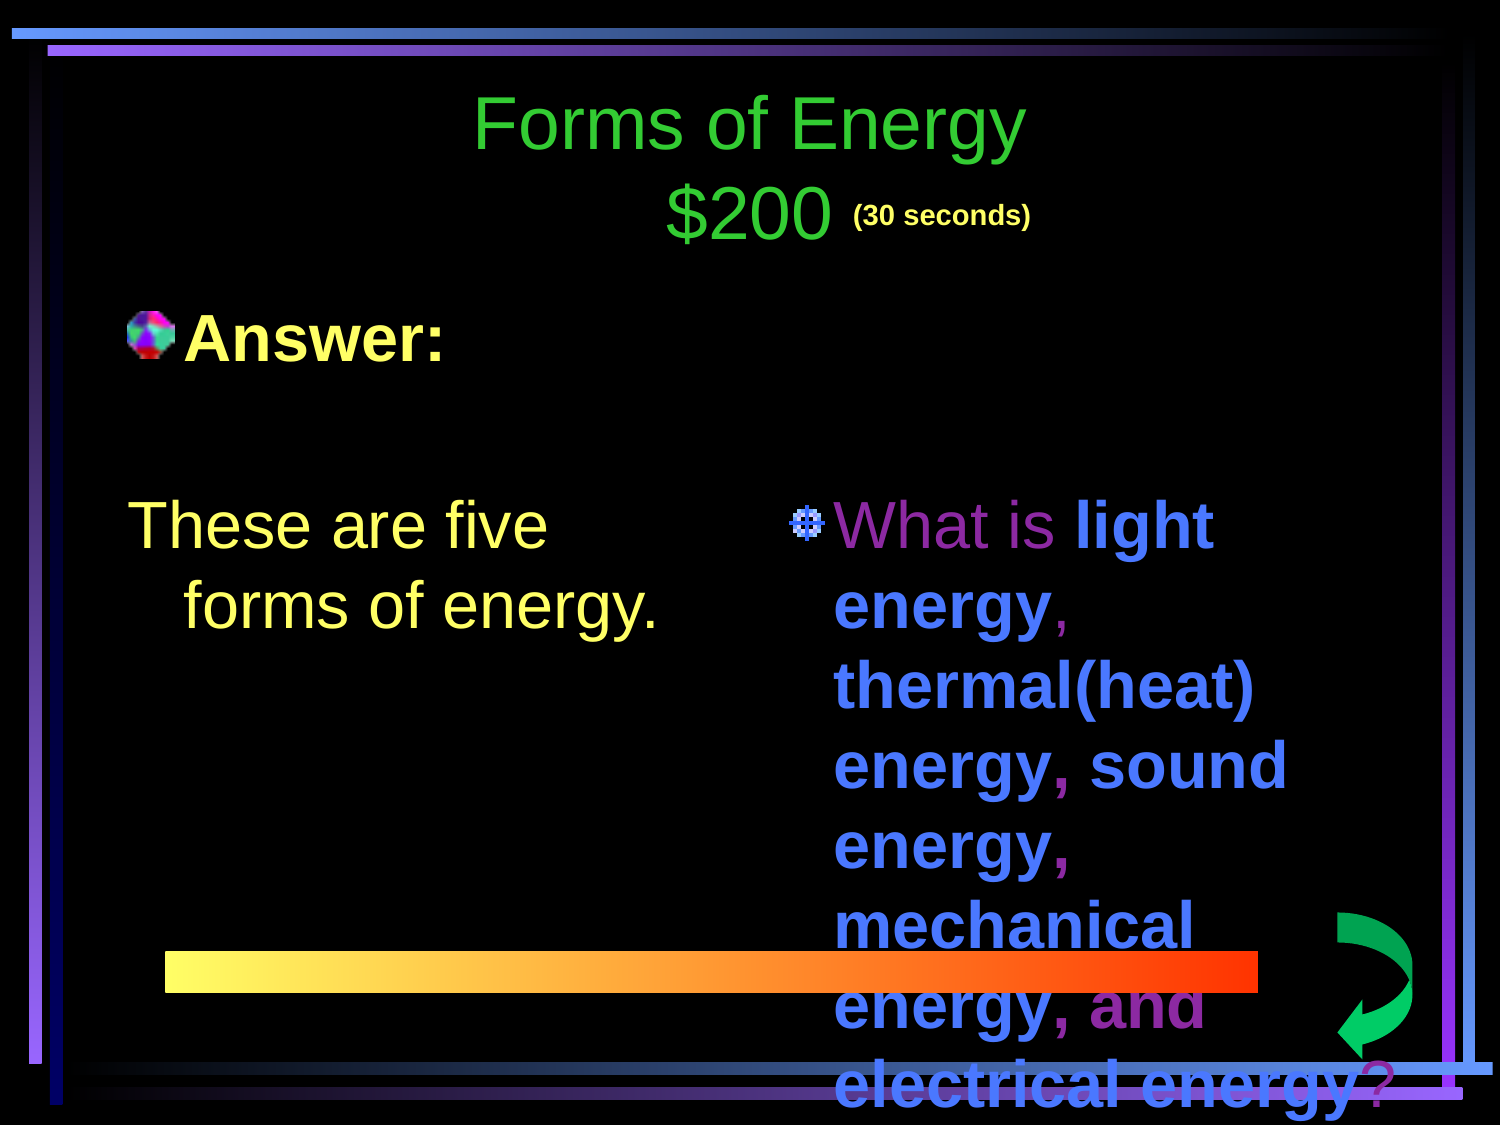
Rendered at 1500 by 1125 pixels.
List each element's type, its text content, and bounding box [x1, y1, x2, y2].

text_box (30 seconds) [838, 189, 1047, 239]
text_box [1337, 912, 1413, 1060]
picture [777, 498, 825, 545]
list Answer: These are five forms of energy. [112, 287, 738, 1026]
list What is light energy, thermal(heat) energy, sound energy, mechanical energy, and electrical energy? [762, 287, 1451, 976]
text_box Forms of Energy $200 [112, 99, 1388, 263]
text_box [165, 951, 1258, 993]
picture [127, 311, 175, 359]
